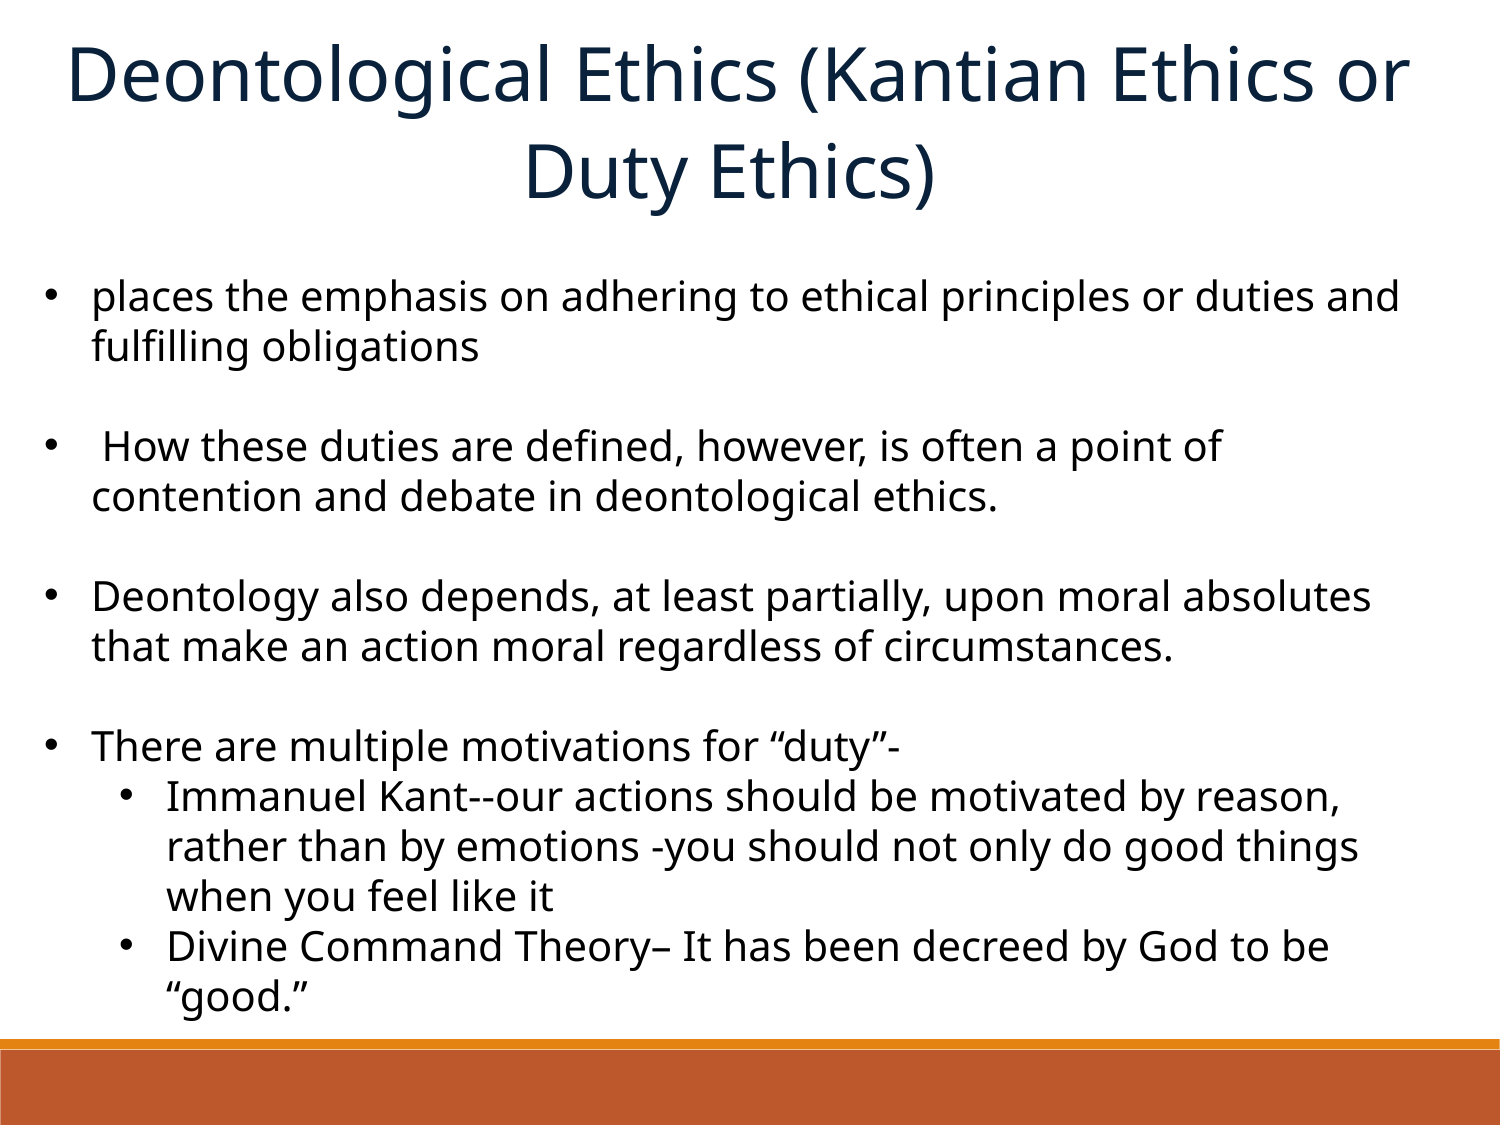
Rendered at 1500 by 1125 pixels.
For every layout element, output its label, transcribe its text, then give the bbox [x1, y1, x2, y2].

text_box Deontological Ethics (Kantian Ethics or Duty Ethics) [47, 19, 1431, 214]
text_box places the emphasis on adhering to ethical principles or duties and fulfilling obligations How these duties are defined, however, is often a point of contention and debate in deontological ethics. Deontology also depends, at least partially, upon moral absolutes that make an action moral regardless of circumstances. There are multiple motivations for “duty”- Immanuel Kant--our actions should be motivated by reason, rather than by emotions -you should not only do good things when you feel like it Divine Command Theory– It has been decreed by God to be “good.” [29, 261, 1460, 1125]
